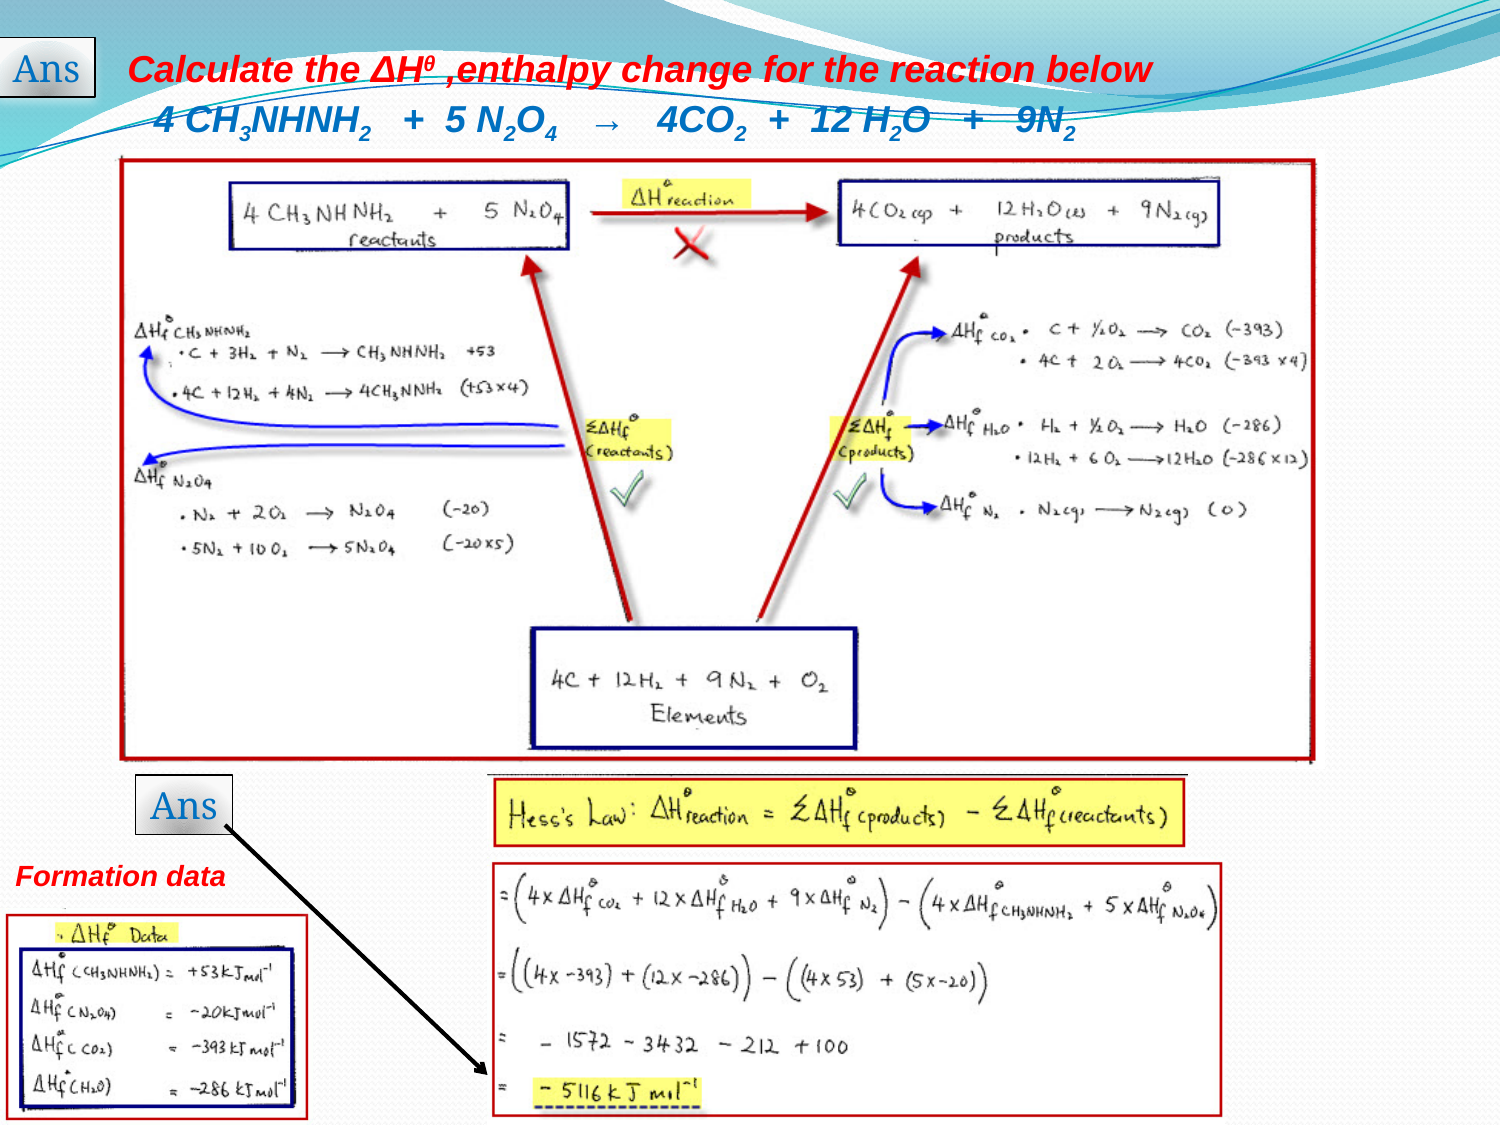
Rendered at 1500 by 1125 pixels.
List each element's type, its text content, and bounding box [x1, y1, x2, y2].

text_box Formation data [0, 849, 217, 900]
text_box Calculate the ΔHθ ,enthalpy change for the reaction below [112, 37, 1413, 98]
text_box 4 CH3NHNH2 + 5 N2O4 → 4CO2 + 12 H2O + 9N2 [139, 87, 1091, 148]
text_box Ans [0, 37, 96, 98]
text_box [224, 824, 488, 1076]
picture [0, 907, 313, 1125]
text_box Ans [135, 781, 233, 835]
picture [487, 857, 1226, 1125]
picture [112, 149, 1326, 769]
picture [487, 778, 1188, 851]
